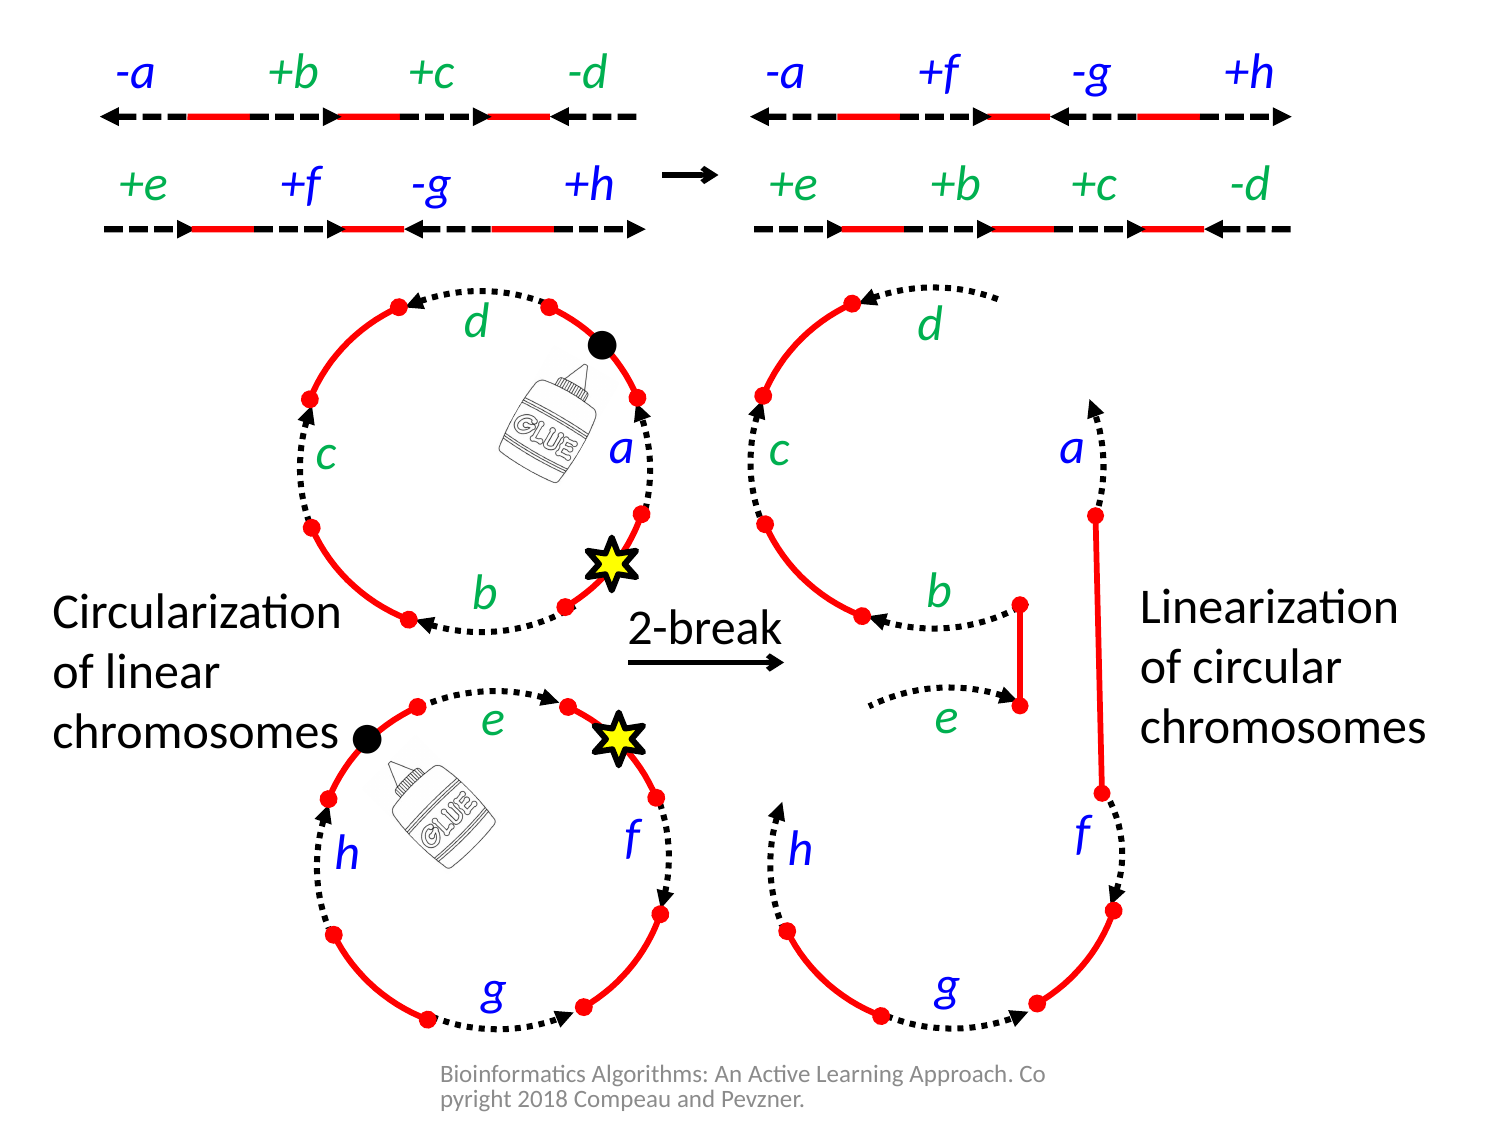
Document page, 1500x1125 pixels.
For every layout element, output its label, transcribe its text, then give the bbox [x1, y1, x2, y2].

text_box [753, 162, 1305, 230]
text_box -a +f -g +h [750, 50, 1300, 143]
text_box Linearization of circular chromosomes [1128, 566, 1450, 762]
text_box Circularization of linear chromosomes [37, 570, 294, 766]
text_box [612, 586, 801, 663]
footer Bioinformatics Algorithms: An Active Learning Approach. Copyright 2018 Compeau and Pevzner. [425, 1042, 1075, 1103]
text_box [299, 290, 670, 1048]
picture [518, 356, 594, 478]
picture [393, 744, 470, 866]
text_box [99, 49, 655, 230]
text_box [750, 287, 1123, 1044]
